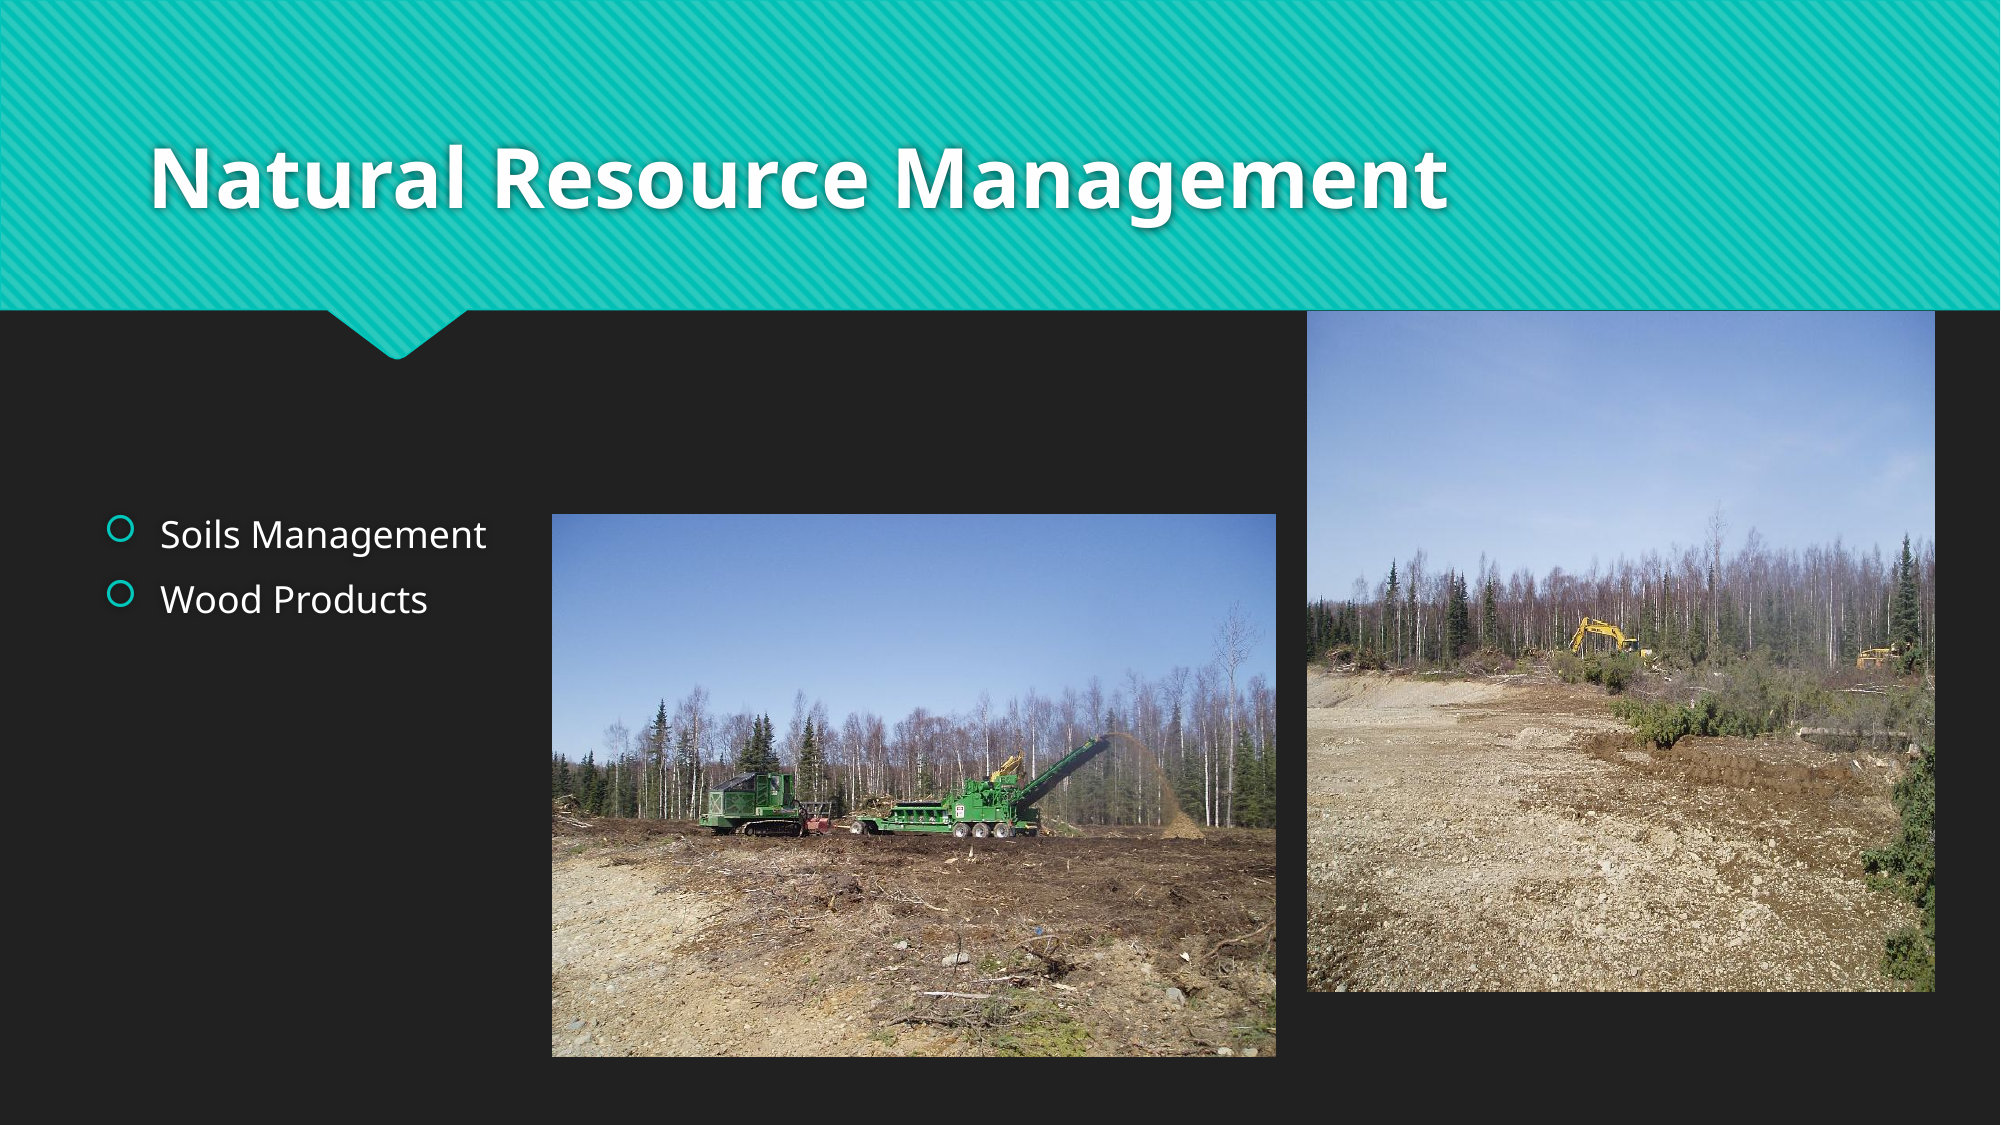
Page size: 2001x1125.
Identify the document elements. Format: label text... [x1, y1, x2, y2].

list Soils Management Wood Products [88, 366, 553, 766]
picture [1306, 311, 1935, 992]
title Natural Resource Management [132, 73, 1868, 233]
picture [552, 514, 1276, 1057]
